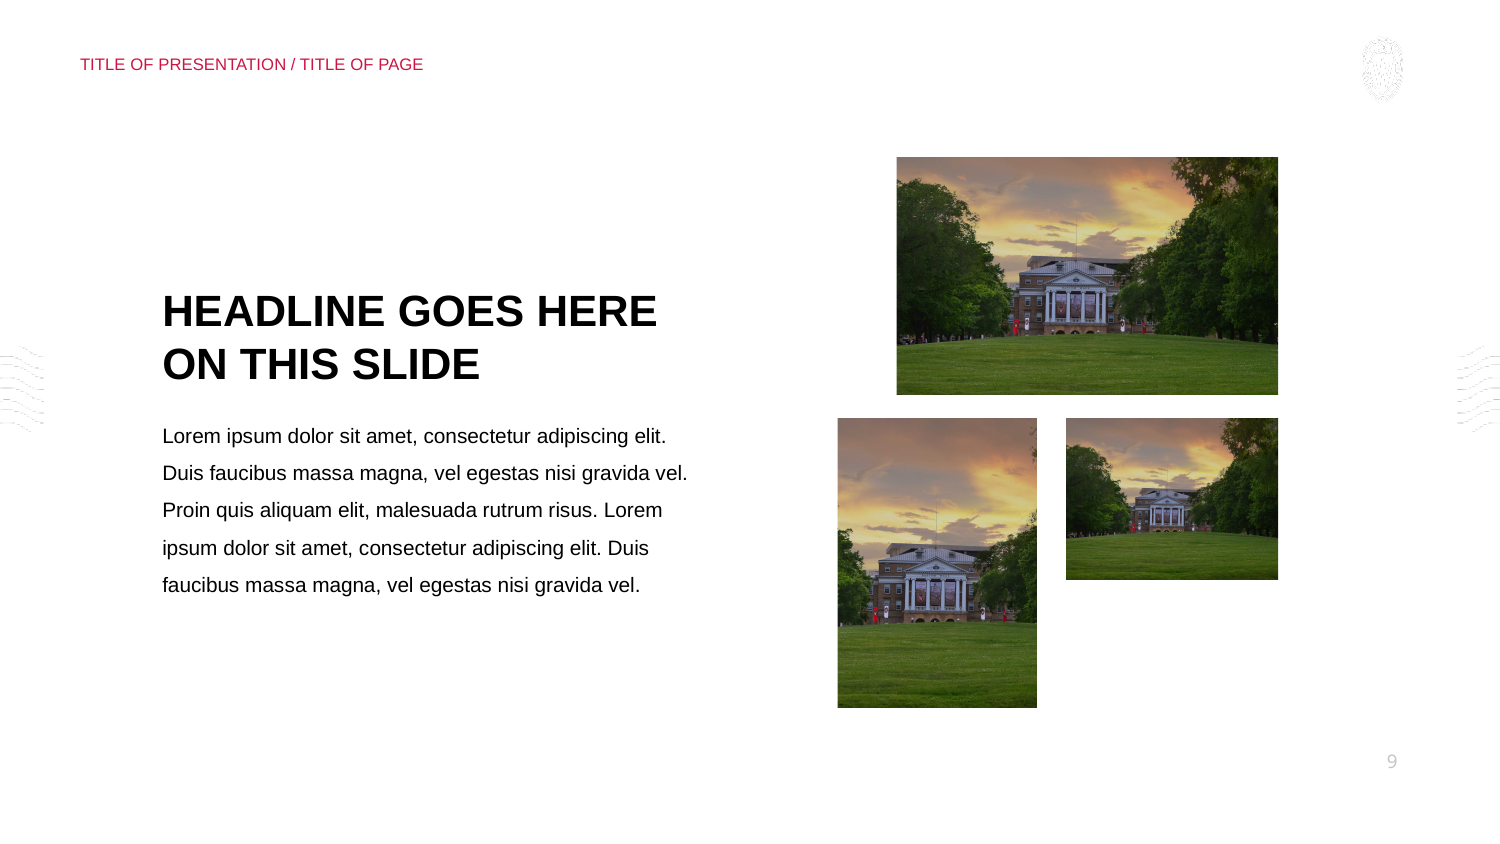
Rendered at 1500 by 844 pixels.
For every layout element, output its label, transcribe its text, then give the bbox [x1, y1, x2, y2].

picture [896, 157, 1279, 395]
list TITLE OF PRESENTATION / TITLE OF PAGE [65, 35, 846, 92]
list Lorem ipsum dolor sit amet, consectetur adipiscing elit. Duis faucibus massa magna, vel egestas nisi gravida vel. Proin quis aliquam elit, malesuada rutrum risus. Lorem ipsum dolor sit amet, consectetur adipiscing elit. Duis faucibus massa magna, vel egestas nisi gravida vel. [147, 402, 710, 644]
picture [1065, 418, 1279, 580]
list HEADLINE GOES HERE ON THIS SLIDE [147, 268, 710, 402]
picture [837, 418, 1038, 708]
